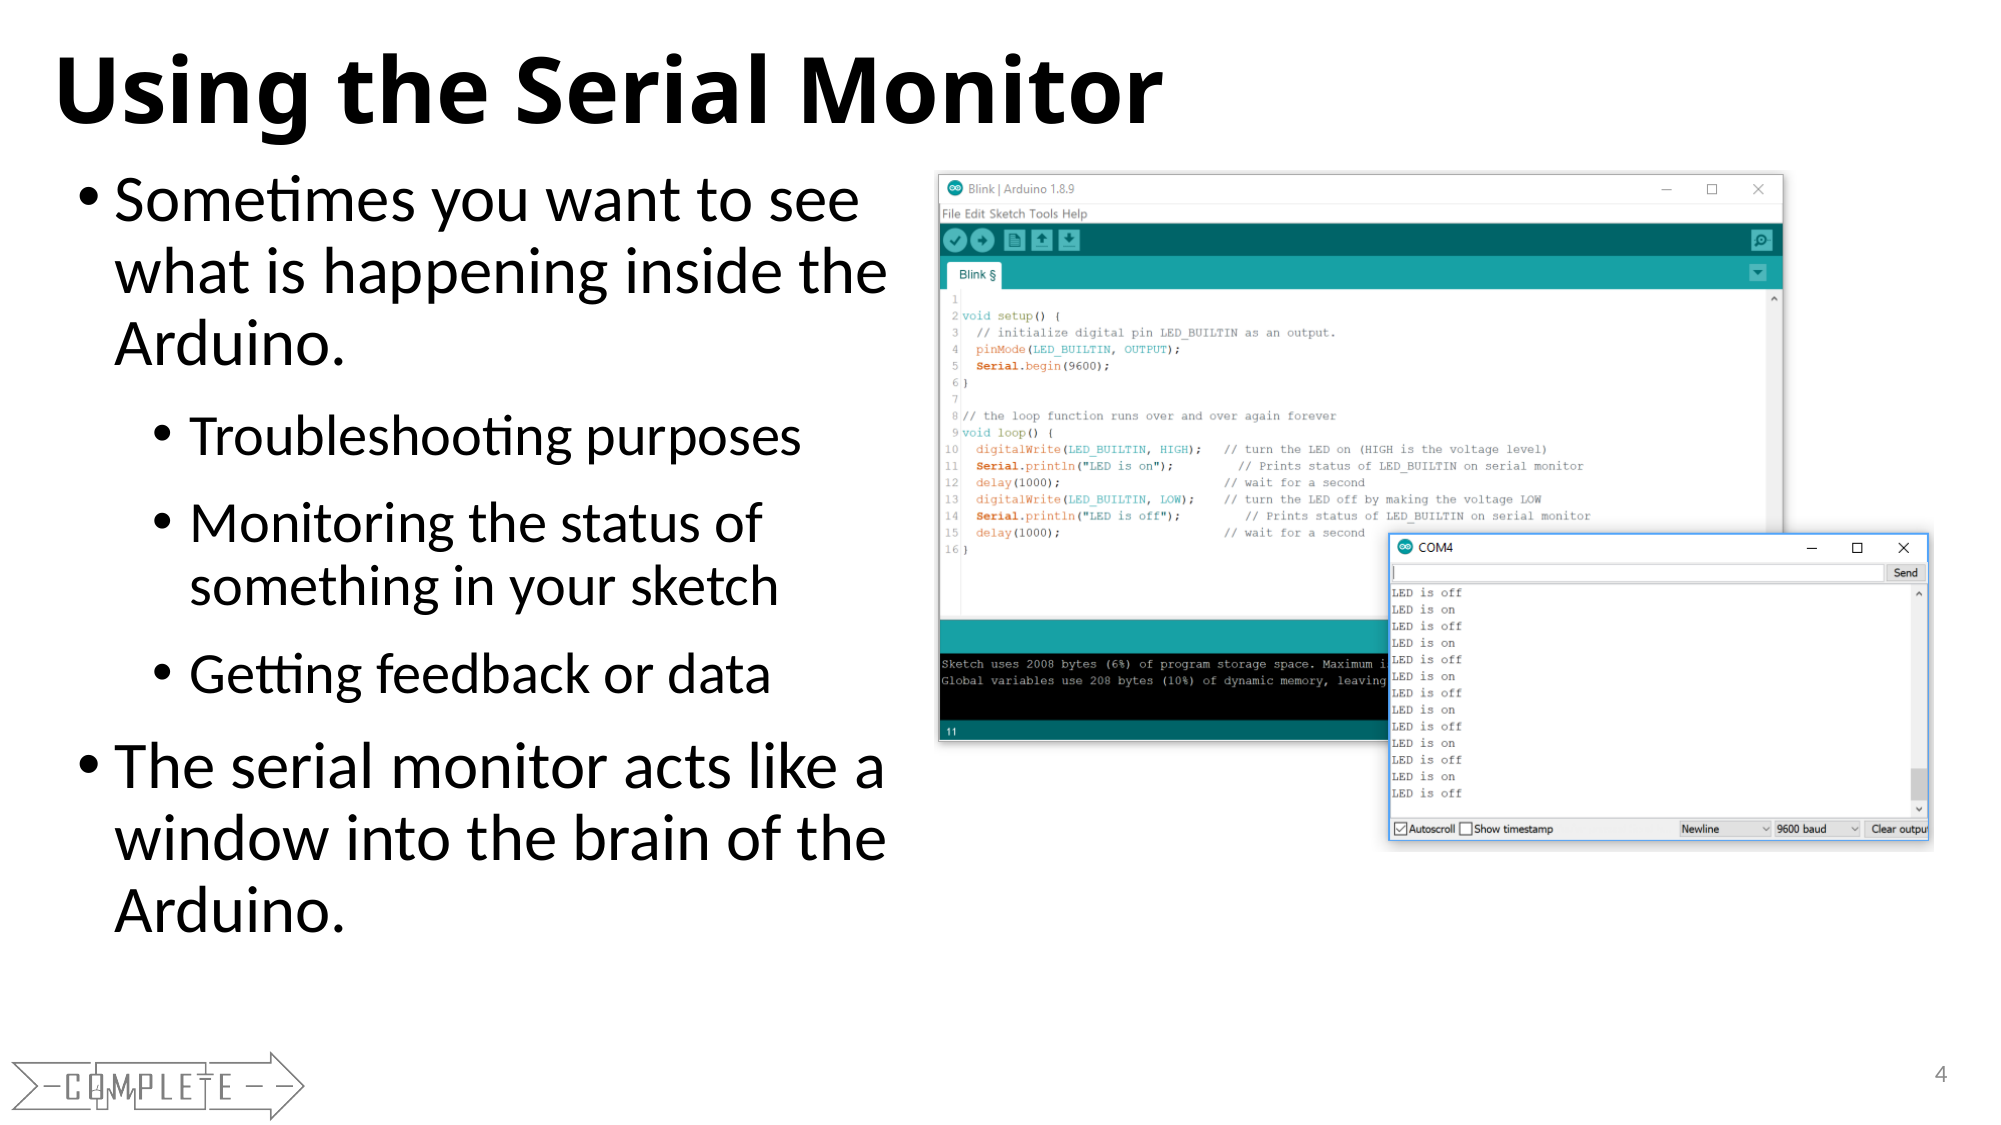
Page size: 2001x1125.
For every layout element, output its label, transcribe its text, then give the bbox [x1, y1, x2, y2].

slide_number 4 [1512, 1042, 1963, 1103]
picture [0, 1035, 309, 1125]
picture [933, 170, 1934, 852]
list Sometimes you want to see what is happening inside the Arduino. Troubleshooting purposes Monitoring the status of something in your sketch Getting feedback or data The serial monitor acts like a window into the brain of the Arduino. [62, 156, 964, 1011]
title Using the Serial Monitor [37, 31, 1762, 156]
